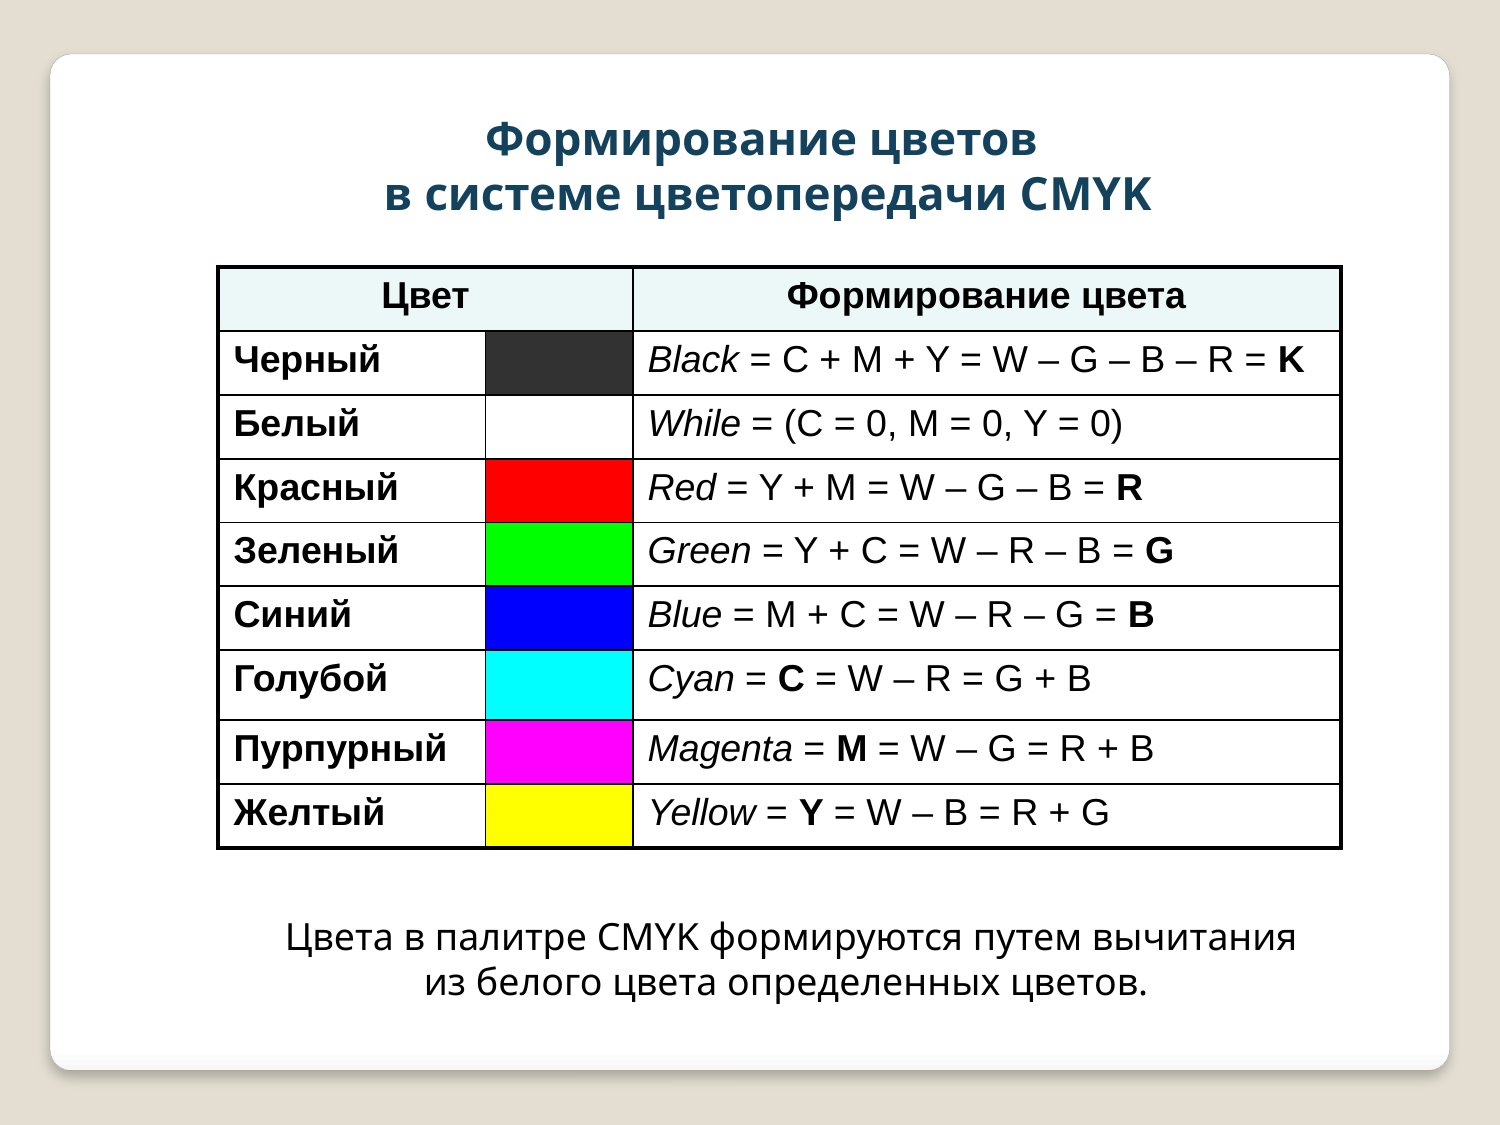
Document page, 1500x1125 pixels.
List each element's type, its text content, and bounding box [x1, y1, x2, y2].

table_cell [486, 332, 632, 394]
table_cell Белый [220, 396, 485, 458]
table_cell Зеленый [220, 523, 485, 585]
table_cell Black = C + M + Y = W – G – B – R = K [634, 332, 1339, 394]
table_header Формирование цвета [634, 269, 1339, 330]
table_cell [486, 785, 632, 846]
text_box Цвета в палитре CMYK формируются путем вычитания из белого цвета определенных цветов. [218, 905, 1365, 1010]
table_cell While = (C = 0, M = 0, Y = 0) [634, 396, 1339, 458]
table_cell [486, 721, 632, 783]
table_cell Blue = M + C = W – R – G = B [634, 587, 1339, 649]
table_cell Красный [220, 460, 485, 522]
table_cell [486, 651, 632, 719]
table_header Цвет [220, 269, 632, 330]
table_cell Синий [220, 587, 485, 649]
text_box Формирование цветов в системе цветопередачи СMYK [277, 101, 1258, 227]
table_cell Черный [220, 332, 485, 394]
table_cell Magenta = M = W – G = R + B [634, 721, 1339, 783]
table_cell Red = Y + M = W – G – B = R [634, 460, 1339, 522]
table_cell [486, 587, 632, 649]
table_cell Cyan = C = W – R = G + B [634, 651, 1339, 719]
table_cell Green = Y + C = W – R – B = G [634, 523, 1339, 585]
table_cell Желтый [220, 785, 485, 846]
table_cell [486, 523, 632, 585]
table_cell Голубой [220, 651, 485, 719]
table_cell Yellow = Y = W – B = R + G [634, 785, 1339, 846]
table_cell [486, 396, 632, 458]
table_cell Пурпурный [220, 721, 485, 783]
table_cell [486, 460, 632, 522]
